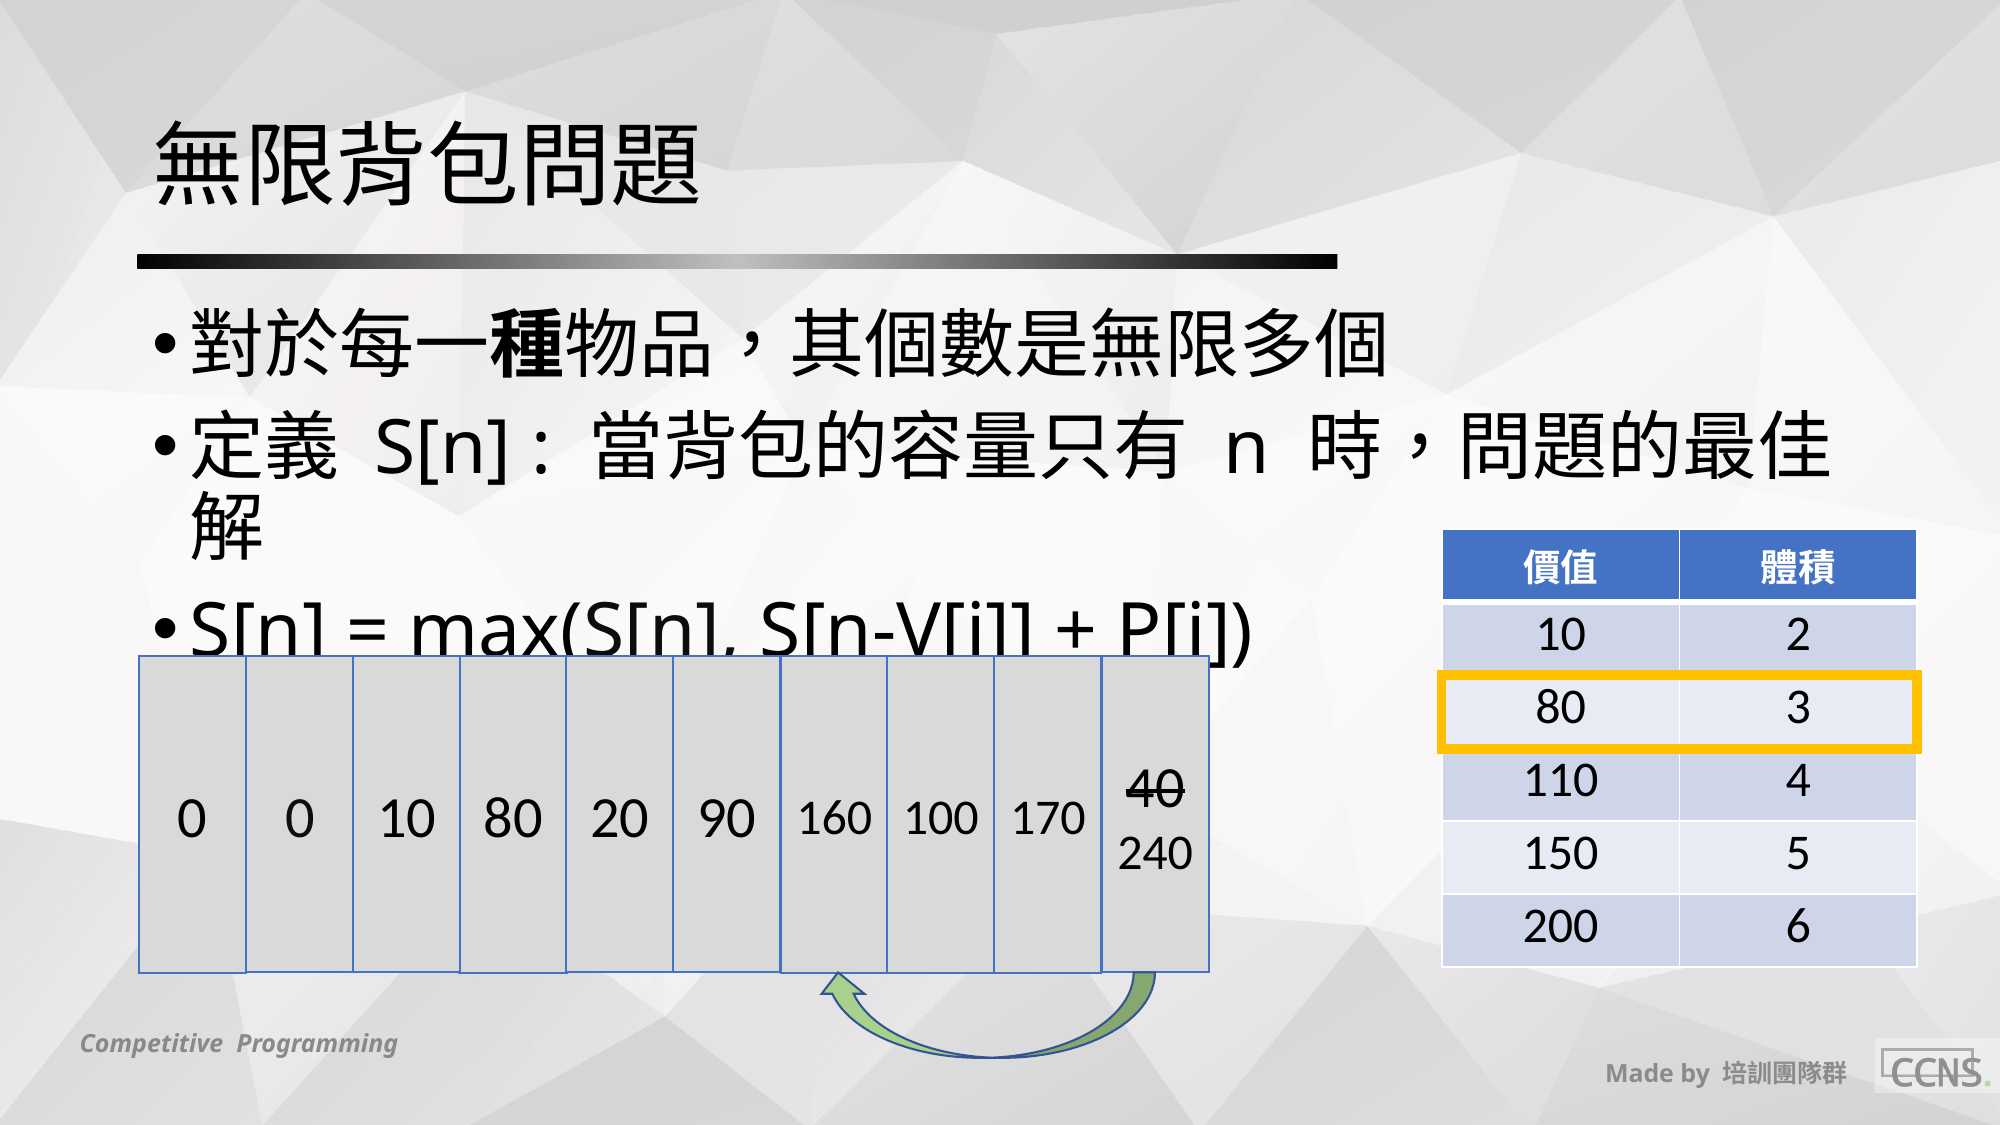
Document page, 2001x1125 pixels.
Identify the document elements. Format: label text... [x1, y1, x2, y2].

table_header 體積 [1680, 530, 1916, 599]
title 無限背包問題 [137, 59, 1863, 278]
table_cell 6 [1680, 895, 1916, 966]
text_box 20 [565, 655, 672, 973]
table_cell 2 [1680, 605, 1916, 674]
table_cell 200 [1443, 895, 1679, 966]
text_box 170 [993, 655, 1102, 974]
text_box 80 [458, 655, 568, 974]
table_cell 150 [1443, 822, 1679, 893]
text_box 90 [672, 655, 780, 973]
text_box 0 [245, 655, 352, 973]
table_cell 4 [1680, 750, 1916, 820]
table_header 價值 [1443, 530, 1679, 599]
table_cell 110 [1443, 750, 1679, 820]
text_box [1441, 674, 1918, 750]
table_cell 5 [1680, 822, 1916, 893]
list 對於每一種物品，其個數是無限多個 定義 S[n] : 當背包的容量只有 n 時，問題的最佳解 S[n] = max(S[n], S[n-V[i]] + P[i]) [137, 299, 1863, 1014]
table_cell 10 [1443, 605, 1679, 674]
text_box 160 [780, 655, 886, 974]
text_box 10 [352, 655, 461, 973]
text_box 0 [138, 655, 247, 974]
text_box [819, 970, 1157, 1059]
text_box 40 240 [1101, 655, 1210, 973]
picture [0, 0, 2000, 1125]
text_box 100 [886, 655, 993, 974]
